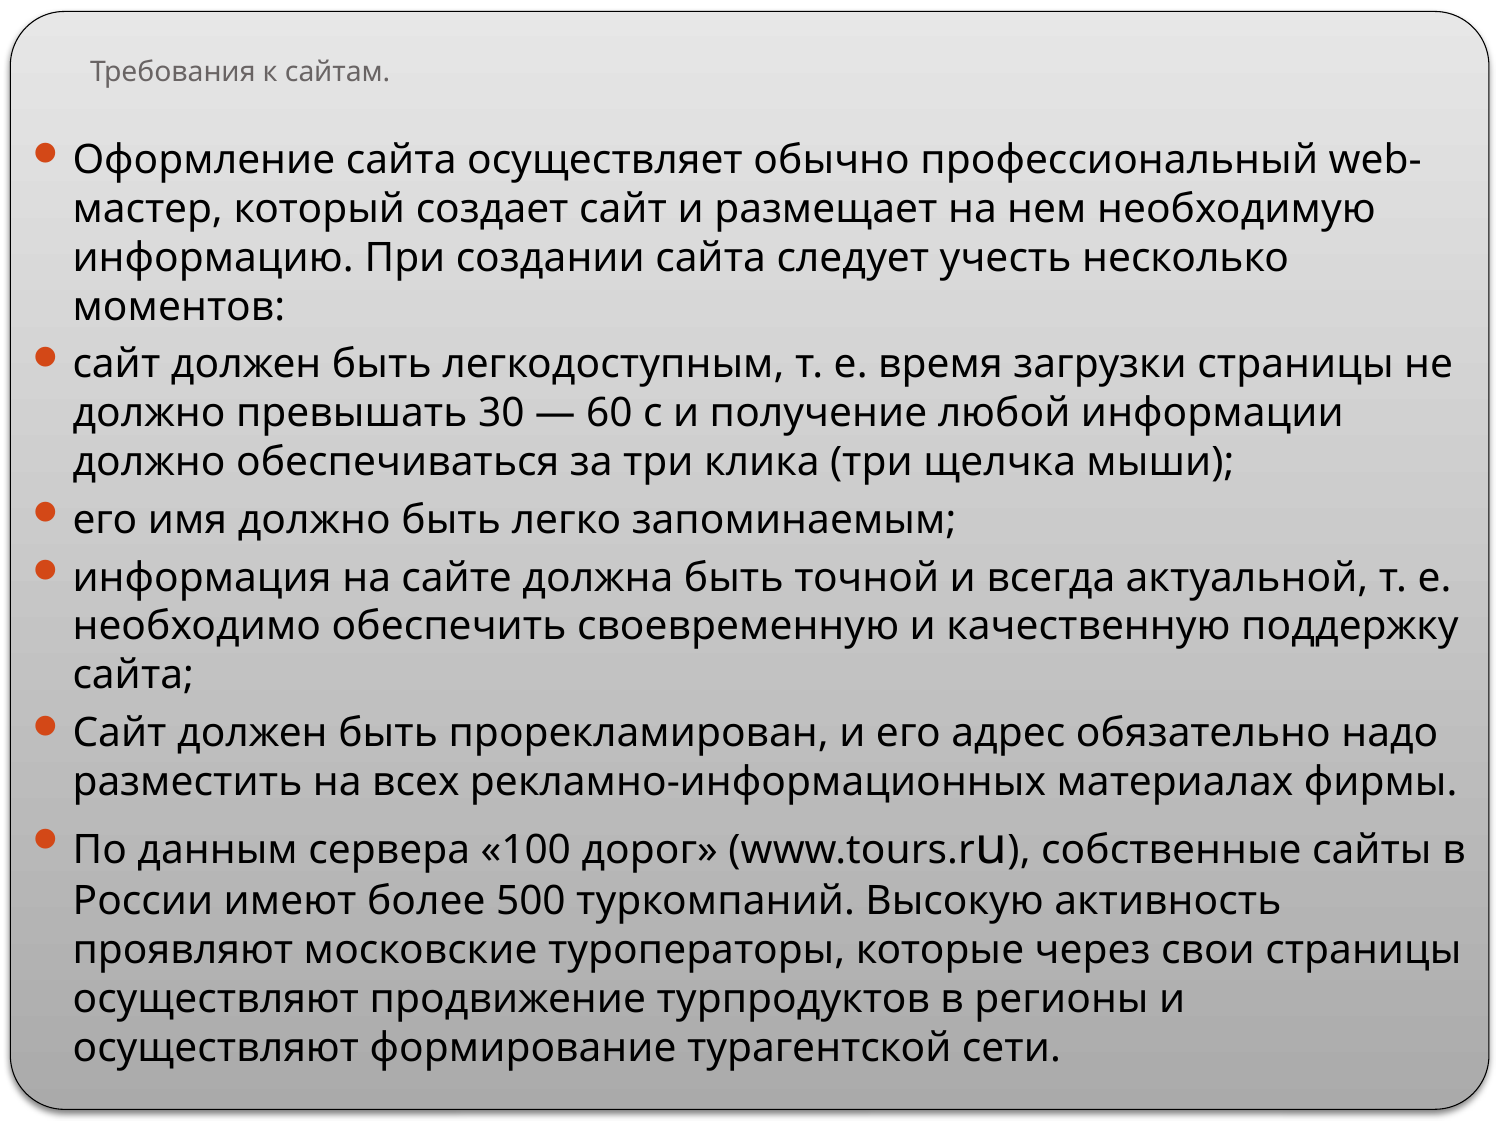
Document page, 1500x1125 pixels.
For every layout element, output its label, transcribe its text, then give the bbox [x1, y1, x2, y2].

list Оформление сайта осуществляет обычно профессиональный web-мастер, который создает сайт и размещает на нем необходимую информацию. При создании сайта следует учесть несколько моментов: сайт должен быть легкодоступным, т. е. время загрузки страницы не должно превышать 30 — 60 с и получение любой информации должно обеспечиваться за три клика (три щелчка мыши); его имя должно быть легко запоминаемым; информация на сайте должна быть точной и всегда актуальной, т. е. необходимо обеспечить своевременную и качественную поддержку сайта; Сайт должен быть прорекламирован, и его адрес обязательно надо разместить на всех рекламно-информационных материалах фирмы. По данным сервера «100 дорог» (www.tours.ru), собственные сайты в России имеют более 500 туркомпаний. Высокую активность проявляют московские туроператоры, которые через свои страницы осуществляют продвижение турпродуктов в регионы и осуществляют формирование турагентской сети. [17, 125, 1483, 1106]
title Требования к сайтам. [75, 45, 1425, 102]
